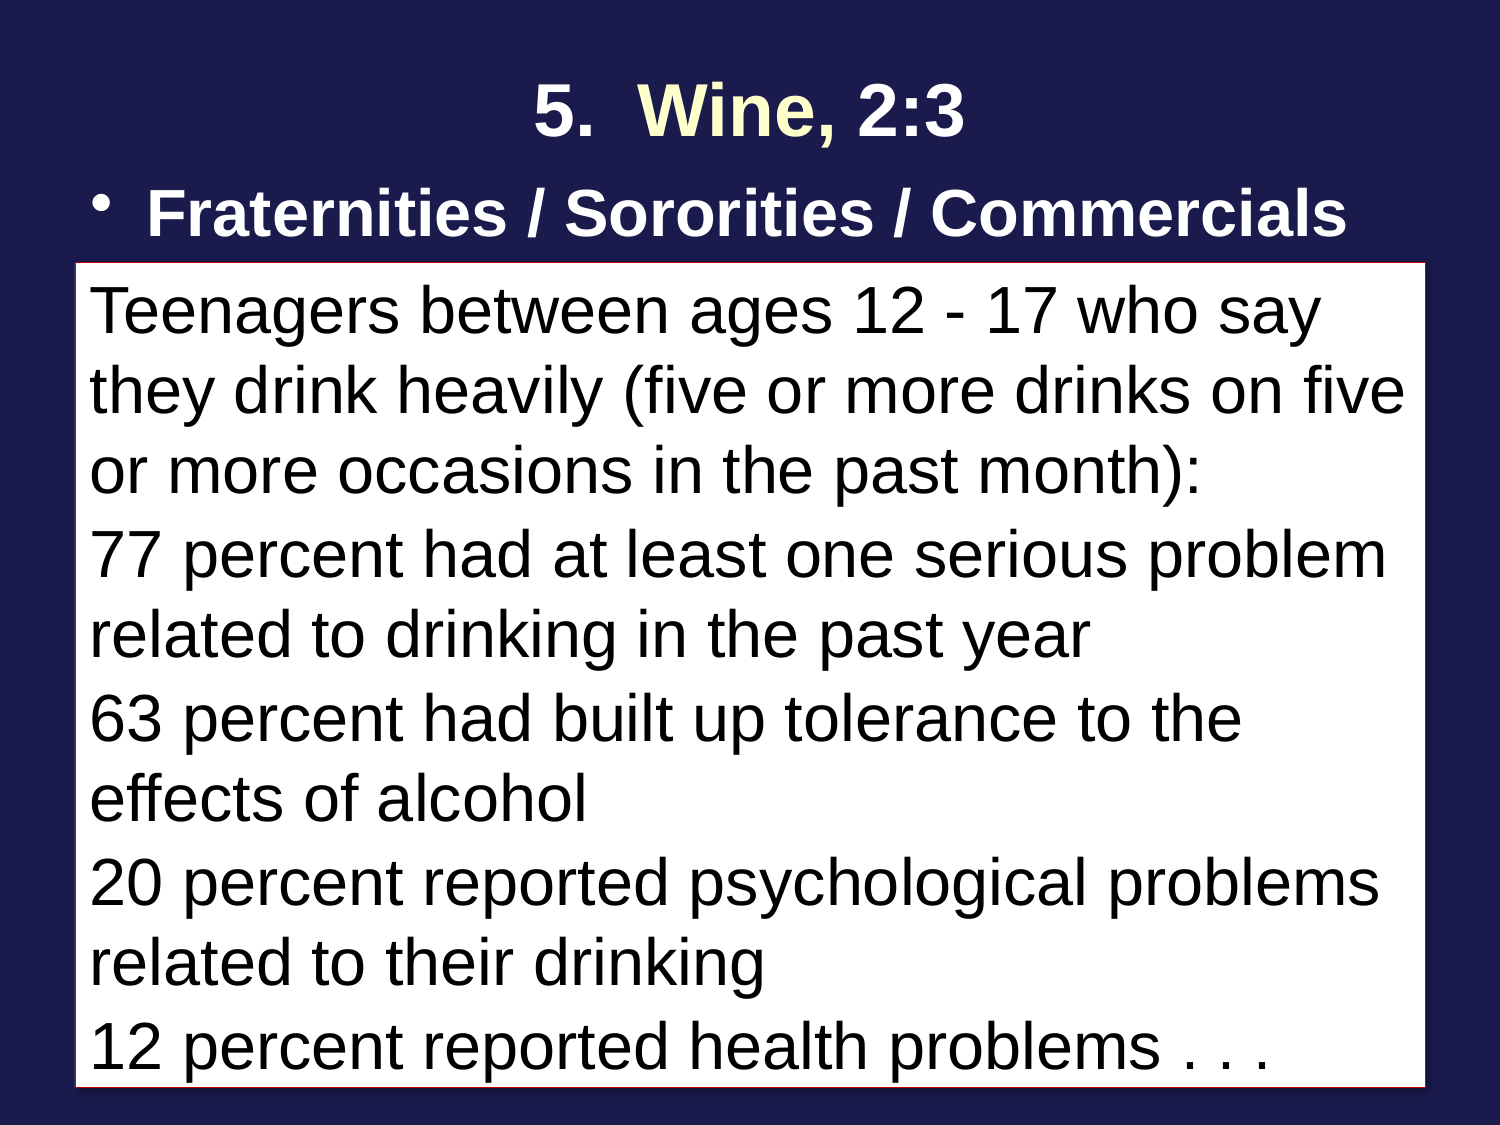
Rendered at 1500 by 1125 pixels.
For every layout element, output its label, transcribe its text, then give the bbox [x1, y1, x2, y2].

list Fraternities / Sororities / Commercials [75, 162, 1425, 260]
title 5. Wine, 2:3 [75, 12, 1425, 162]
text_box Teenagers between ages 12 - 17 who say they drink heavily (five or more drinks on five or more occasions in the past month): 77 percent had at least one serious problem related to drinking in the past year 63 percent had built up tolerance to the effects of alcohol 20 percent reported psychological problems related to their drinking 12 percent reported health problems . . . [73, 260, 1427, 1089]
